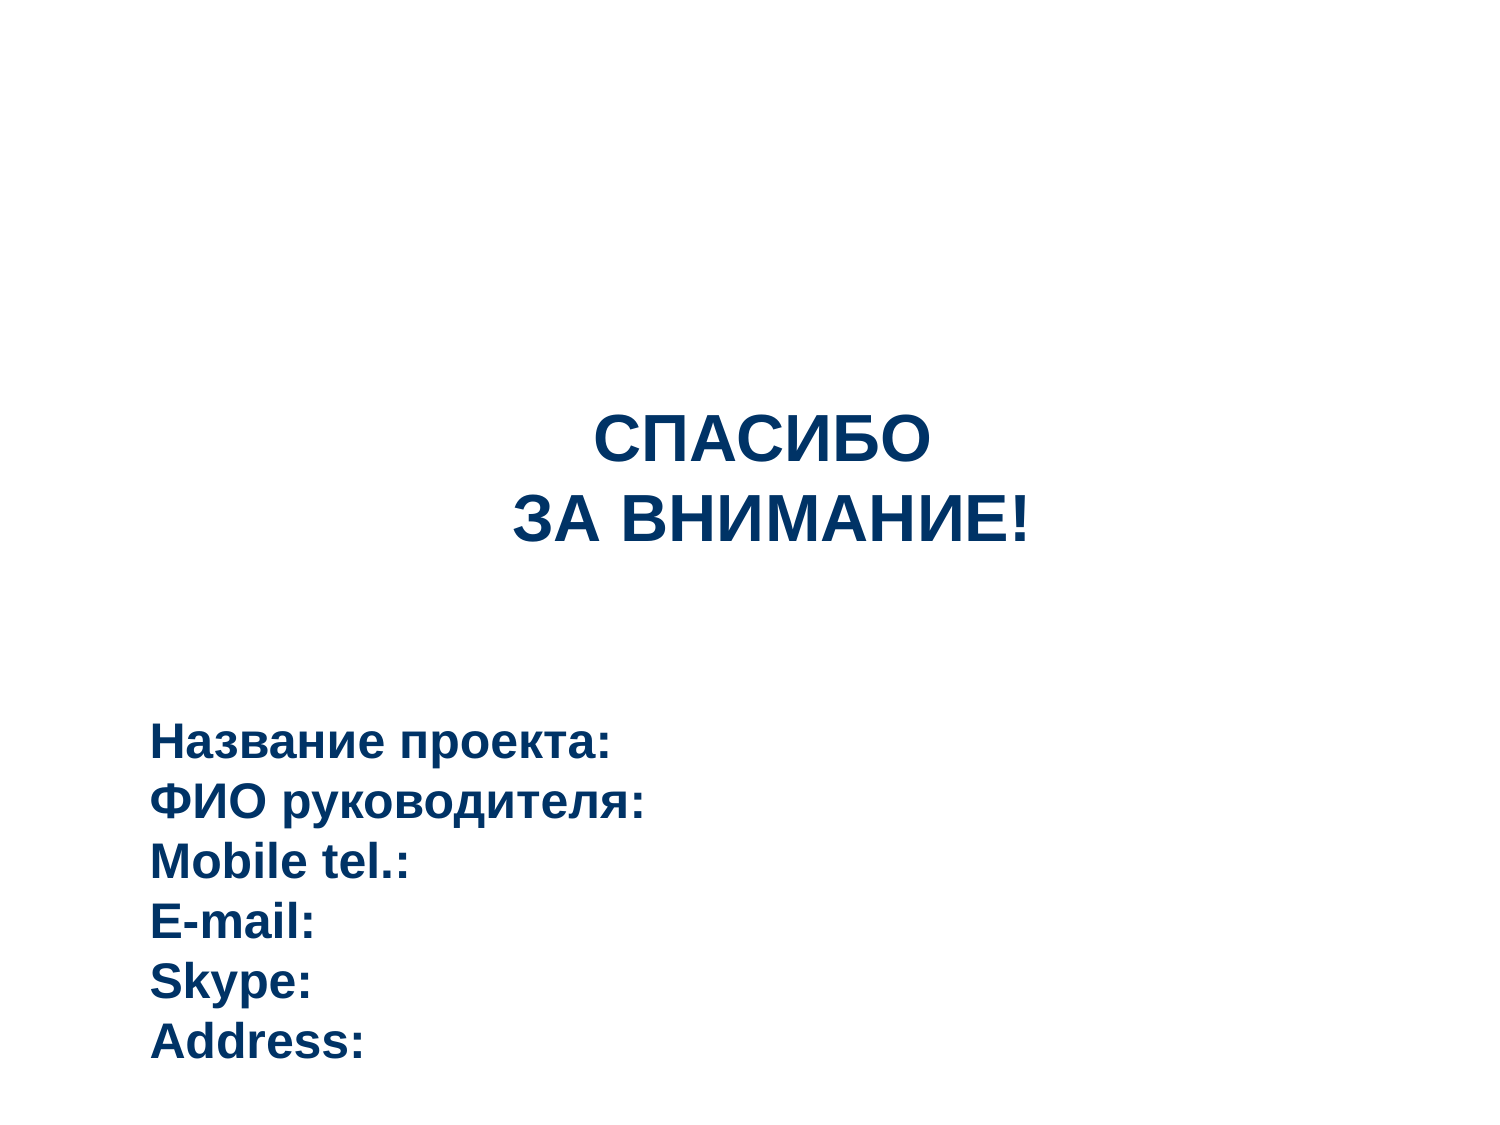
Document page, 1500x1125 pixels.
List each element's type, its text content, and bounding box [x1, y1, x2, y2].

text_box СПАСИБО ЗА ВНИМАНИЕ! [134, 349, 1410, 722]
title Название проекта: ФИО руководителя: Mobile tel.: E-mail: Skype: Address: [134, 722, 1410, 1077]
